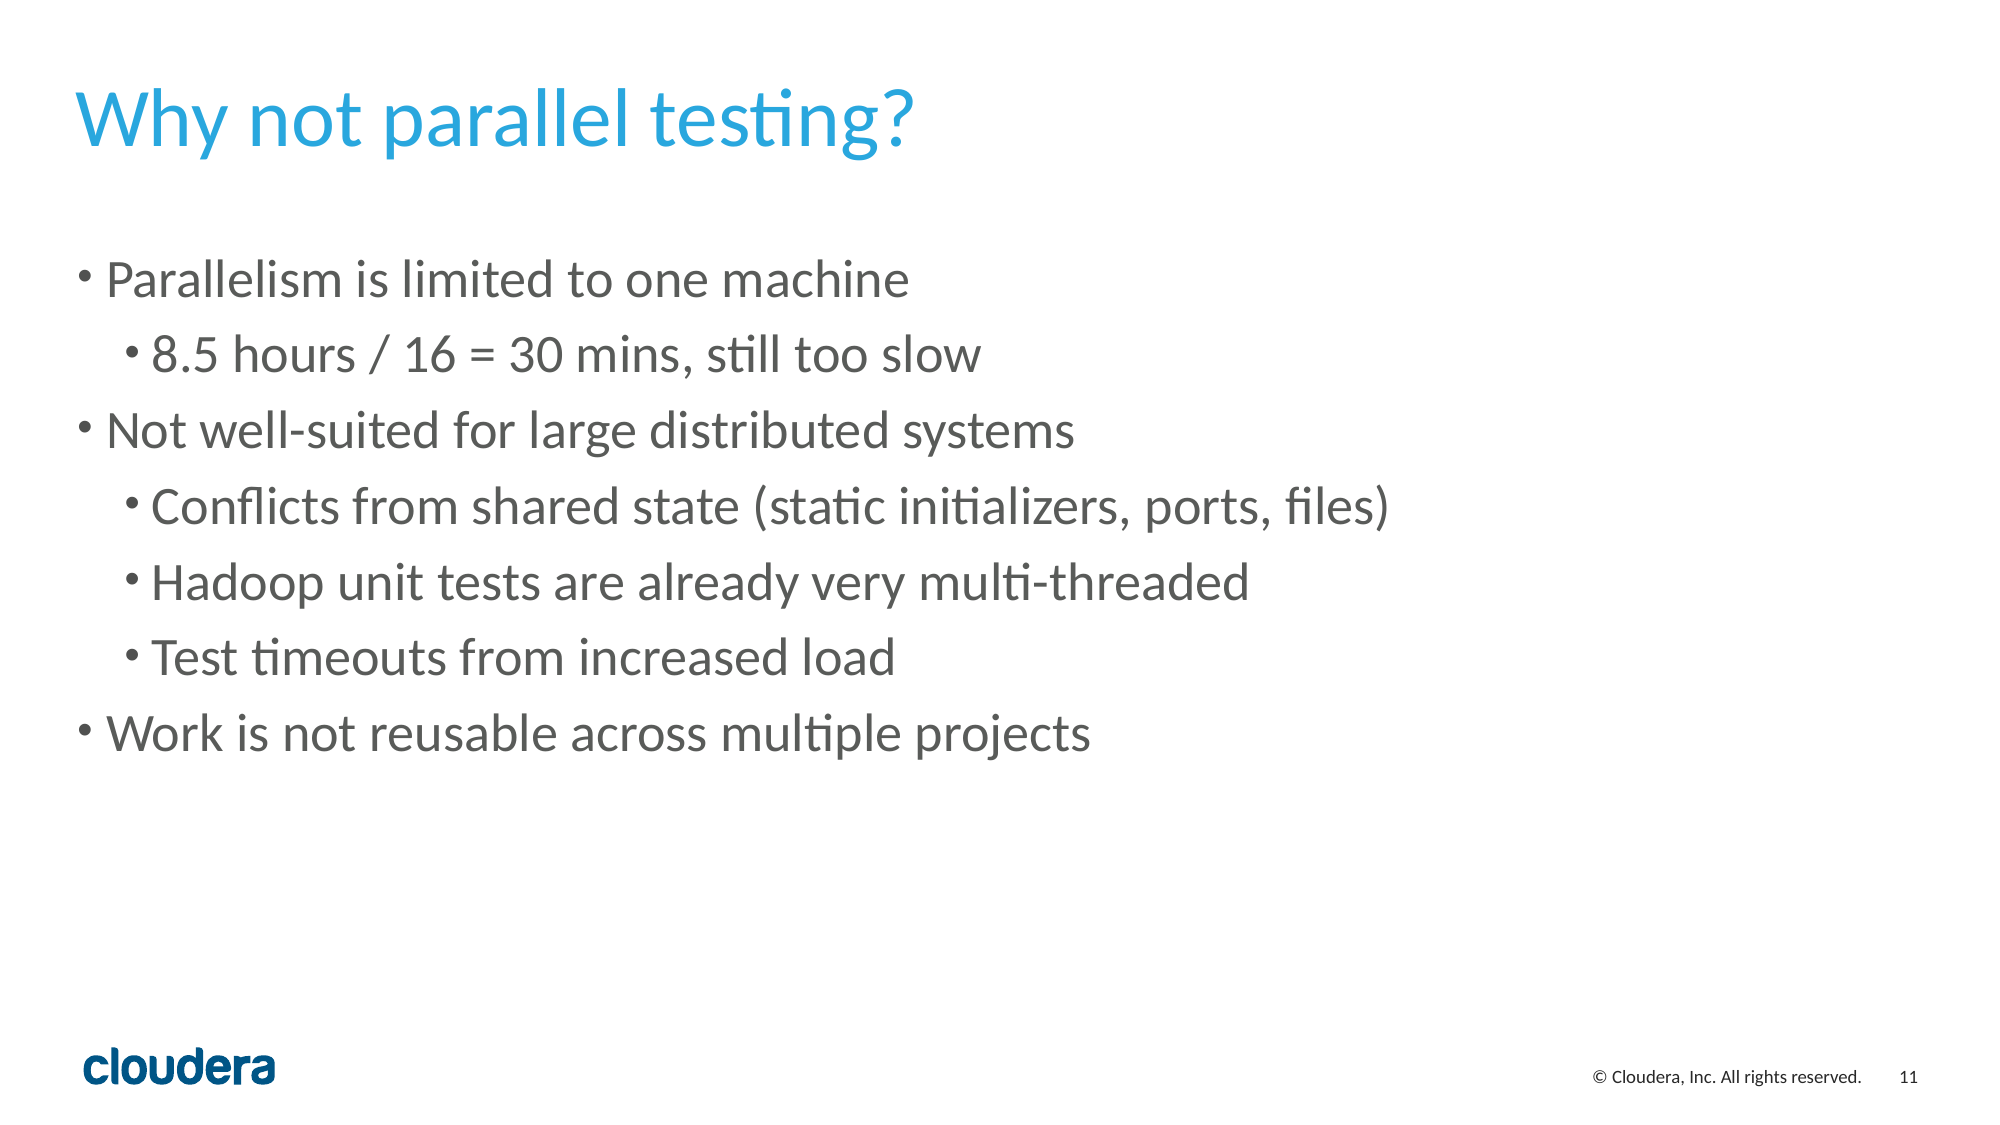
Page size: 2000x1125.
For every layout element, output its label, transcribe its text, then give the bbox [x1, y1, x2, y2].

title Why not parallel testing? [60, 75, 1916, 205]
list Parallelism is limited to one machine 8.5 hours / 16 = 30 mins, still too slow Not well-suited for large distributed systems Conflicts from shared state (static initializers, ports, files) Hadoop unit tests are already very multi-threaded Test timeouts from increased load Work is not reusable across multiple projects [62, 235, 1919, 1017]
